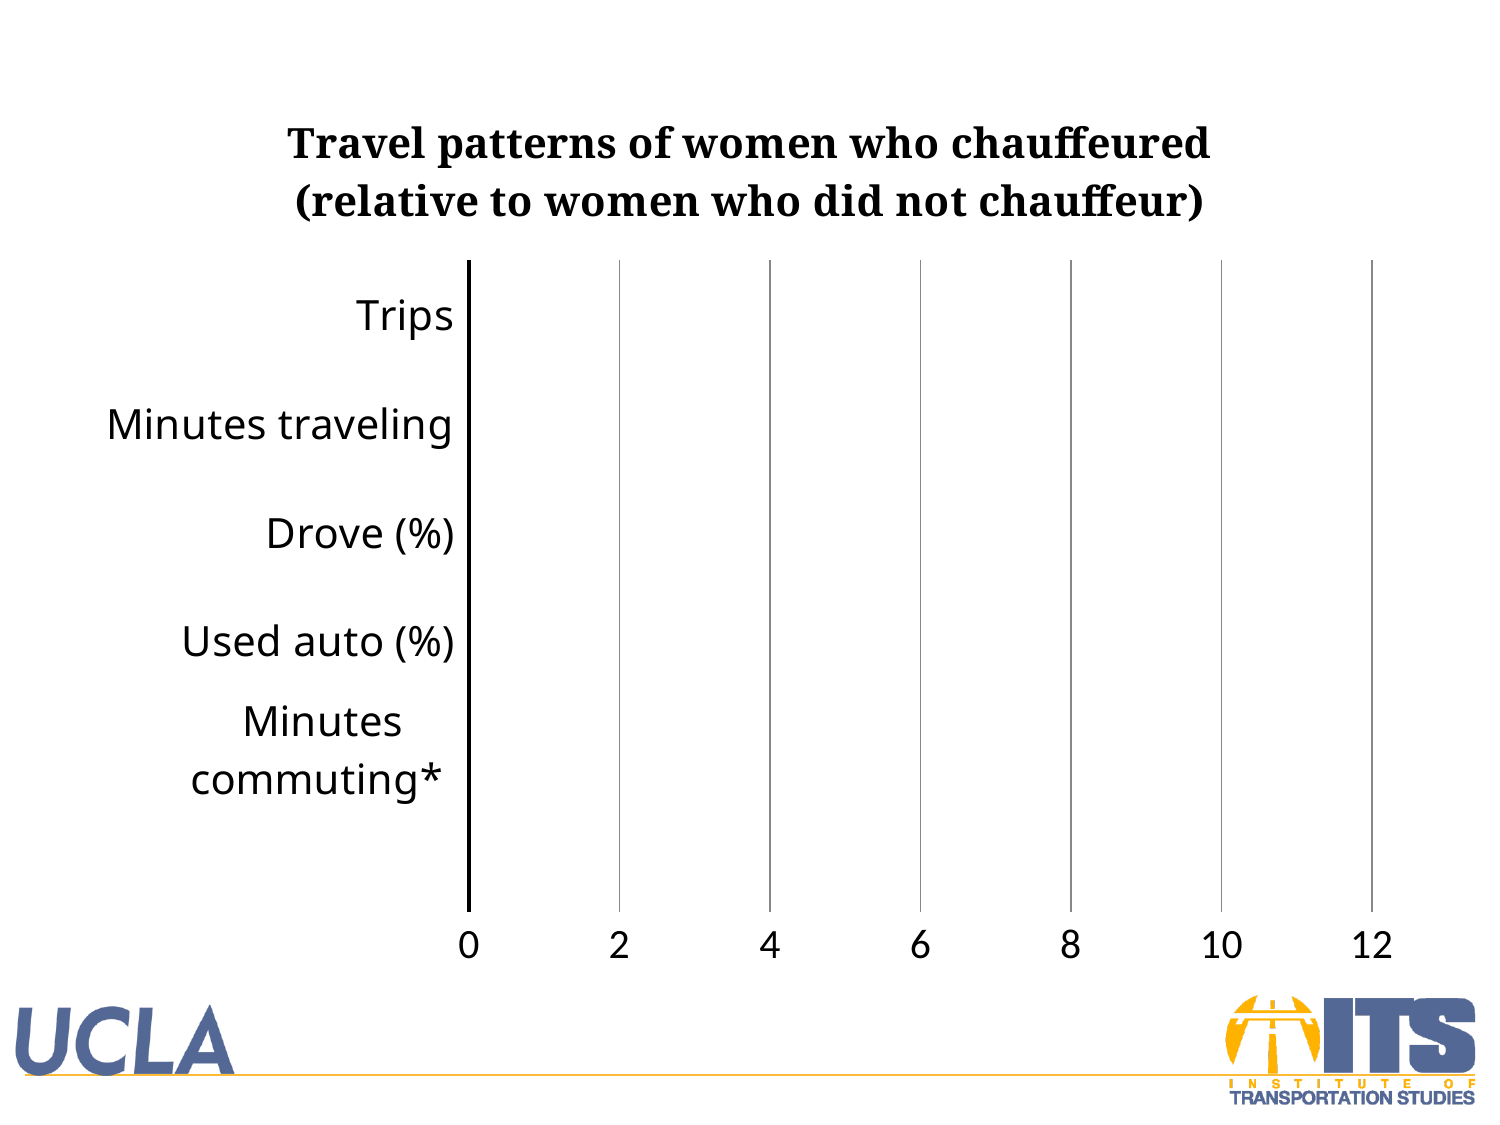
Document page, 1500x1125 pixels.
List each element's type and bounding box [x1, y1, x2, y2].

picture [1200, 900, 1500, 1125]
picture [0, 974, 275, 1114]
chart [78, 74, 1422, 988]
